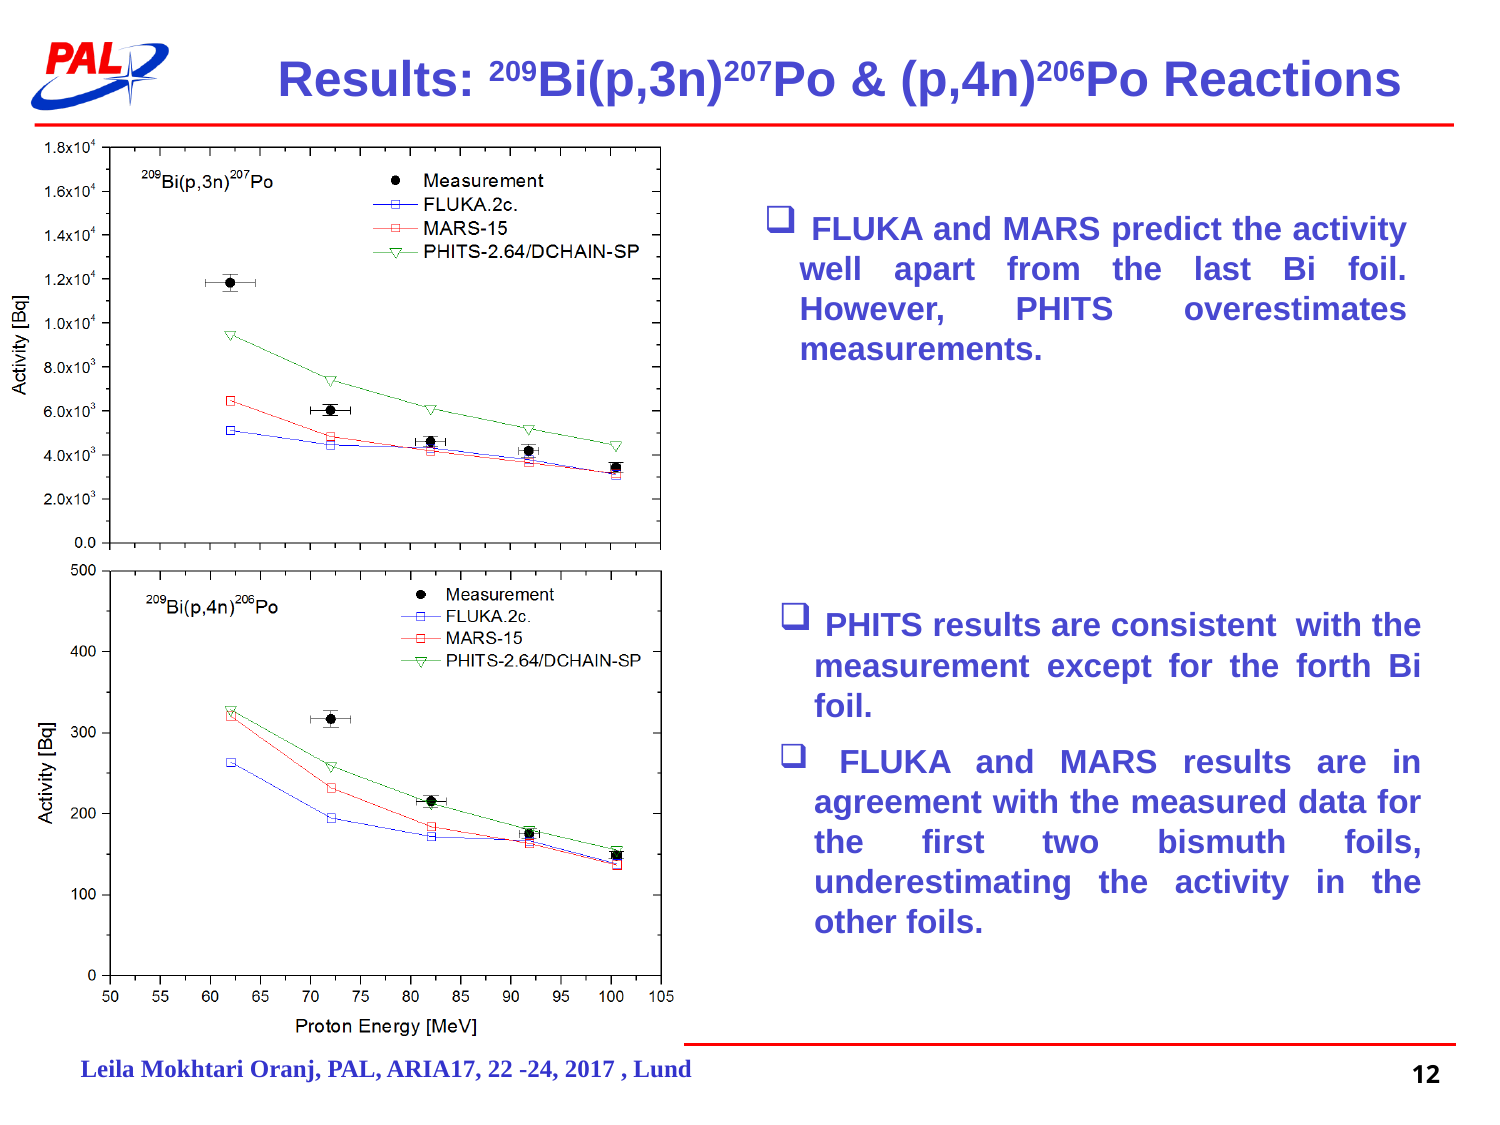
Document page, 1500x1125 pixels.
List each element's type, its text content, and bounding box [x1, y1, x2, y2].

text_box PHITS results are consistent with the measurement except for the forth Bi foil. FLUKA and MARS results are in agreement with the measured data for the first two bismuth foils, underestimating the activity in the other foils. [762, 591, 1439, 966]
text_box FLUKA and MARS predict the activity well apart from the last Bi foil. However, PHITS overestimates measurements. [748, 194, 1424, 394]
slide_number 12 [1117, 1045, 1456, 1106]
picture [2, 128, 1456, 1047]
picture [22, 39, 182, 115]
title Results: 209Bi(p,3n)207Po & (p,4n)206Po Reactions [230, 39, 1459, 122]
